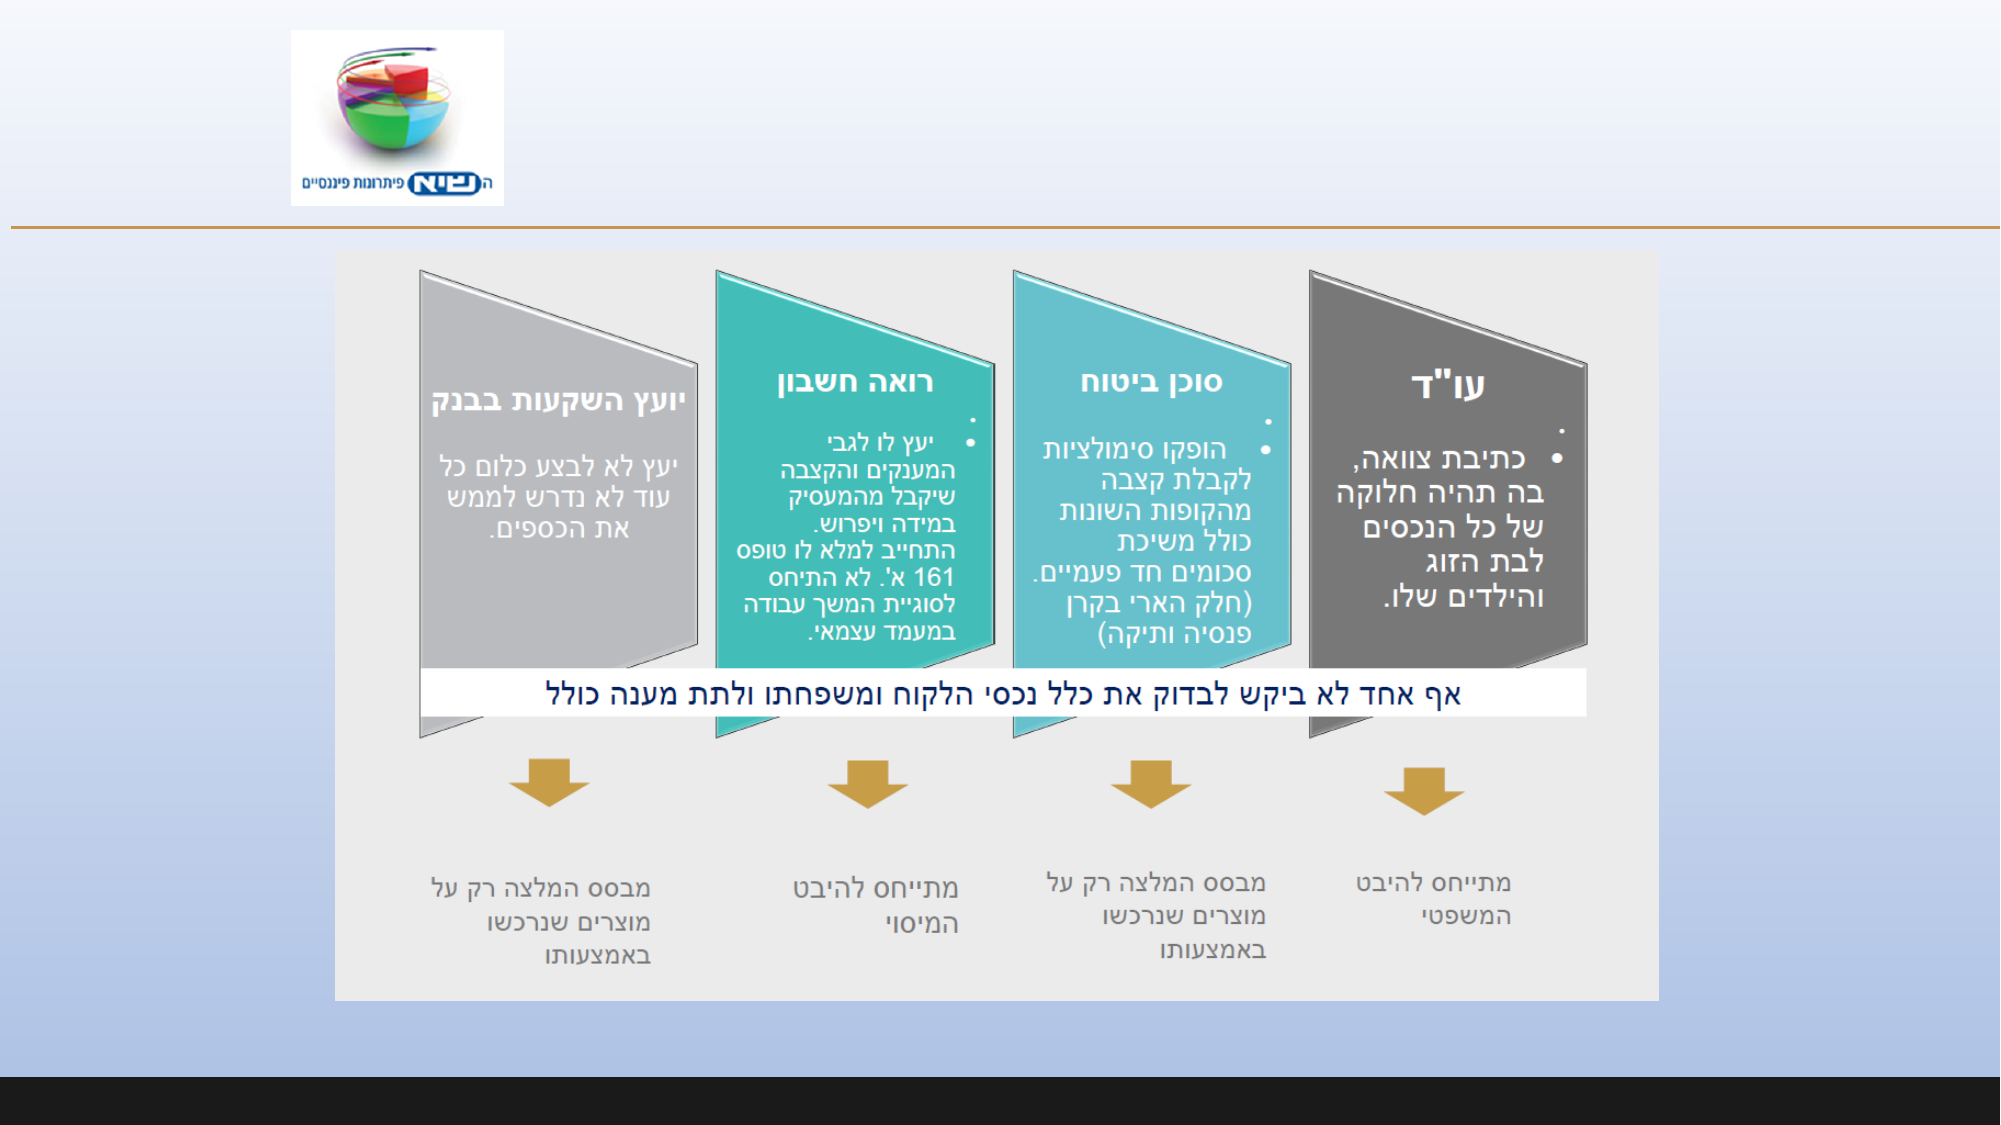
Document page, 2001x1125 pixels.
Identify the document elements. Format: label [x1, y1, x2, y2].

list [335, 250, 1659, 1001]
picture [291, 30, 504, 206]
